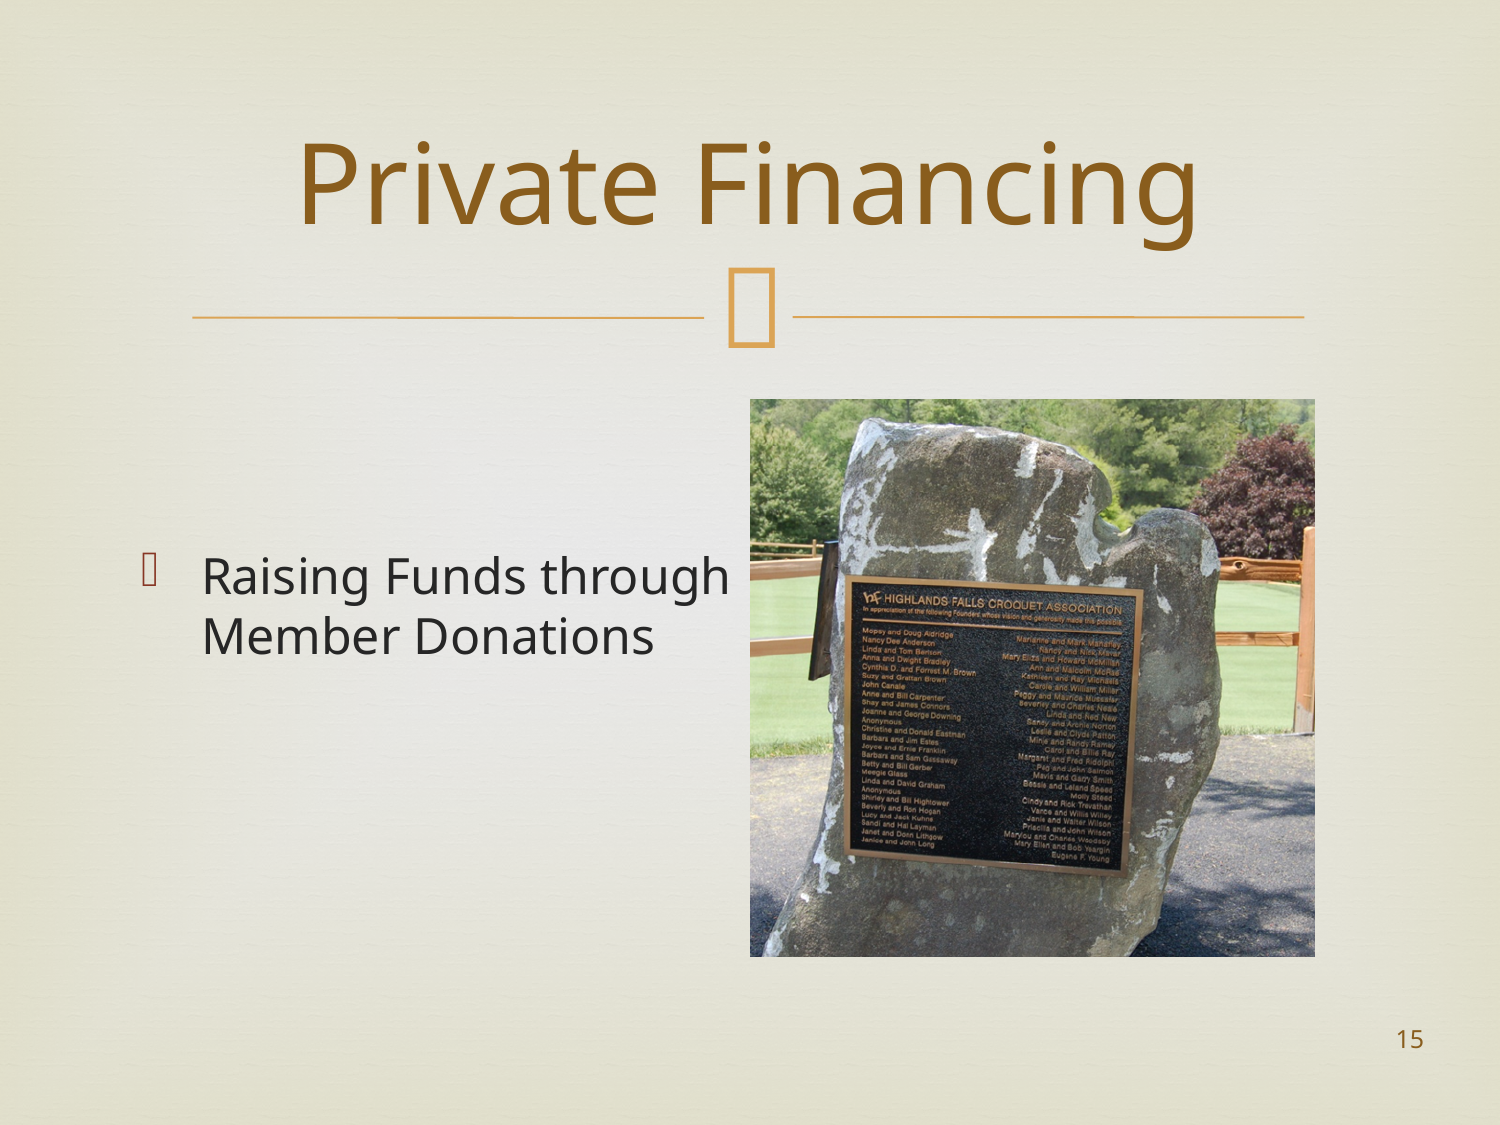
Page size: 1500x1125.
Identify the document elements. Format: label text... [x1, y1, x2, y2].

title Private Financing [112, 93, 1386, 267]
list Raising Funds through Member Donations [126, 537, 743, 720]
slide_number 15 [1089, 1010, 1440, 1071]
picture [749, 399, 1315, 957]
